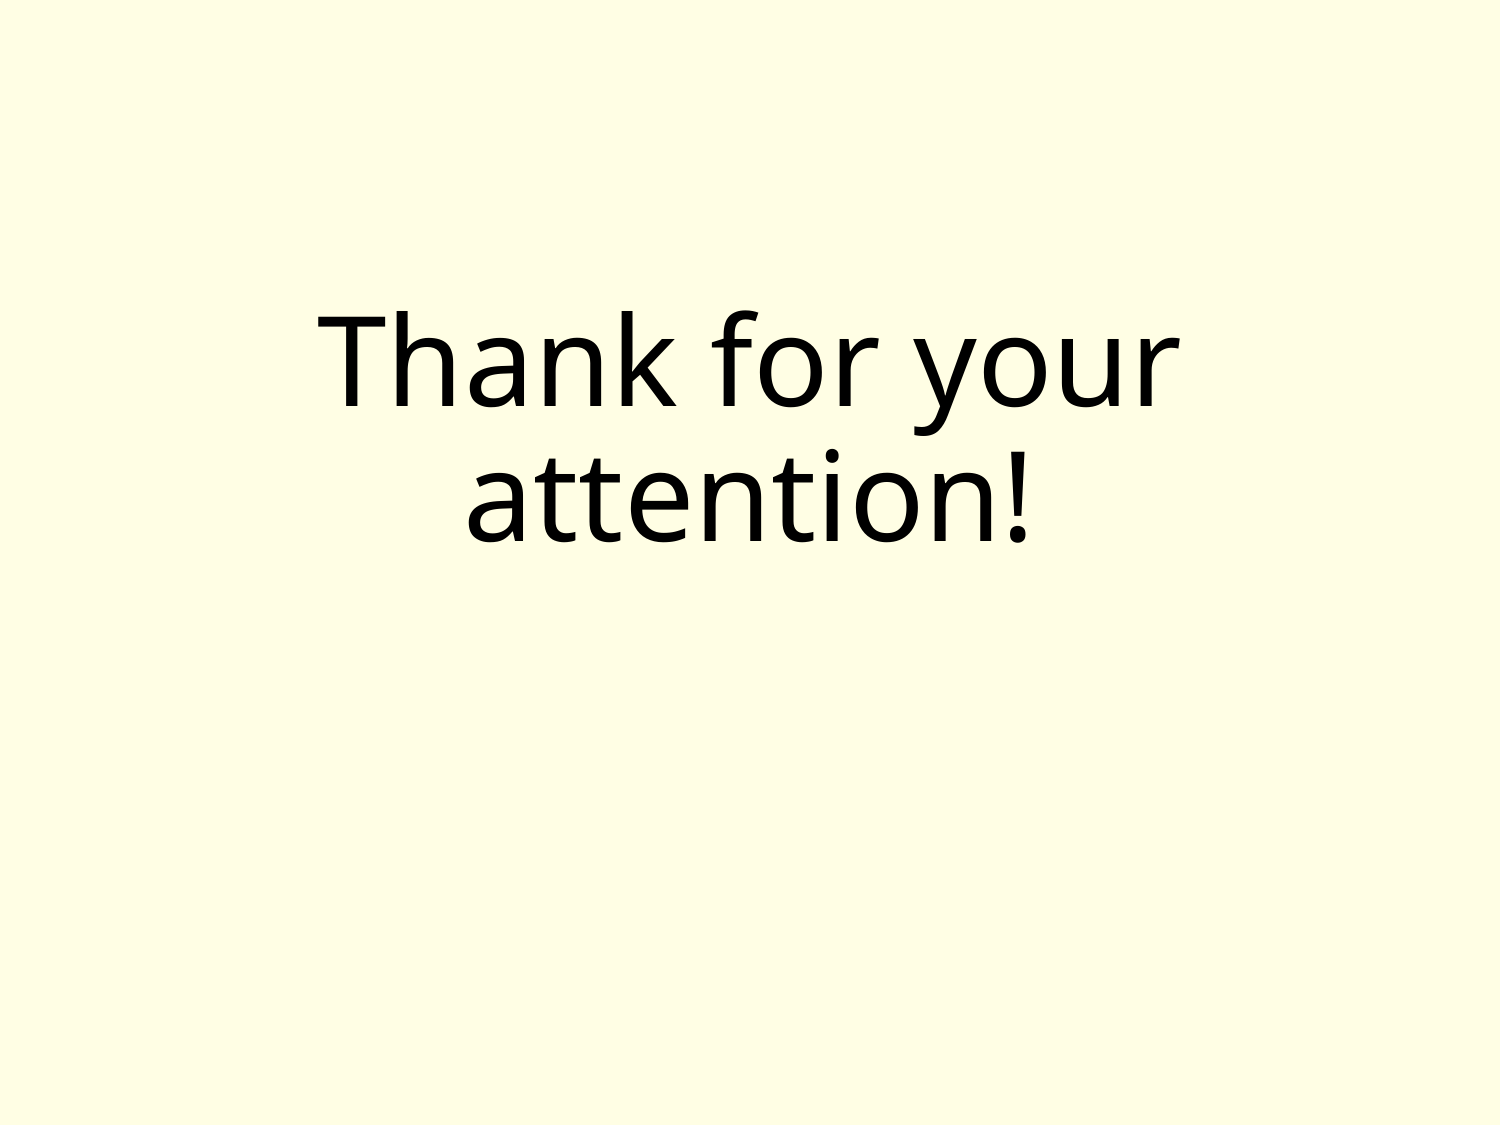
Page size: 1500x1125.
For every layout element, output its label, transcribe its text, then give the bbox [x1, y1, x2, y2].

title Thank for your attention! [112, 184, 1388, 576]
